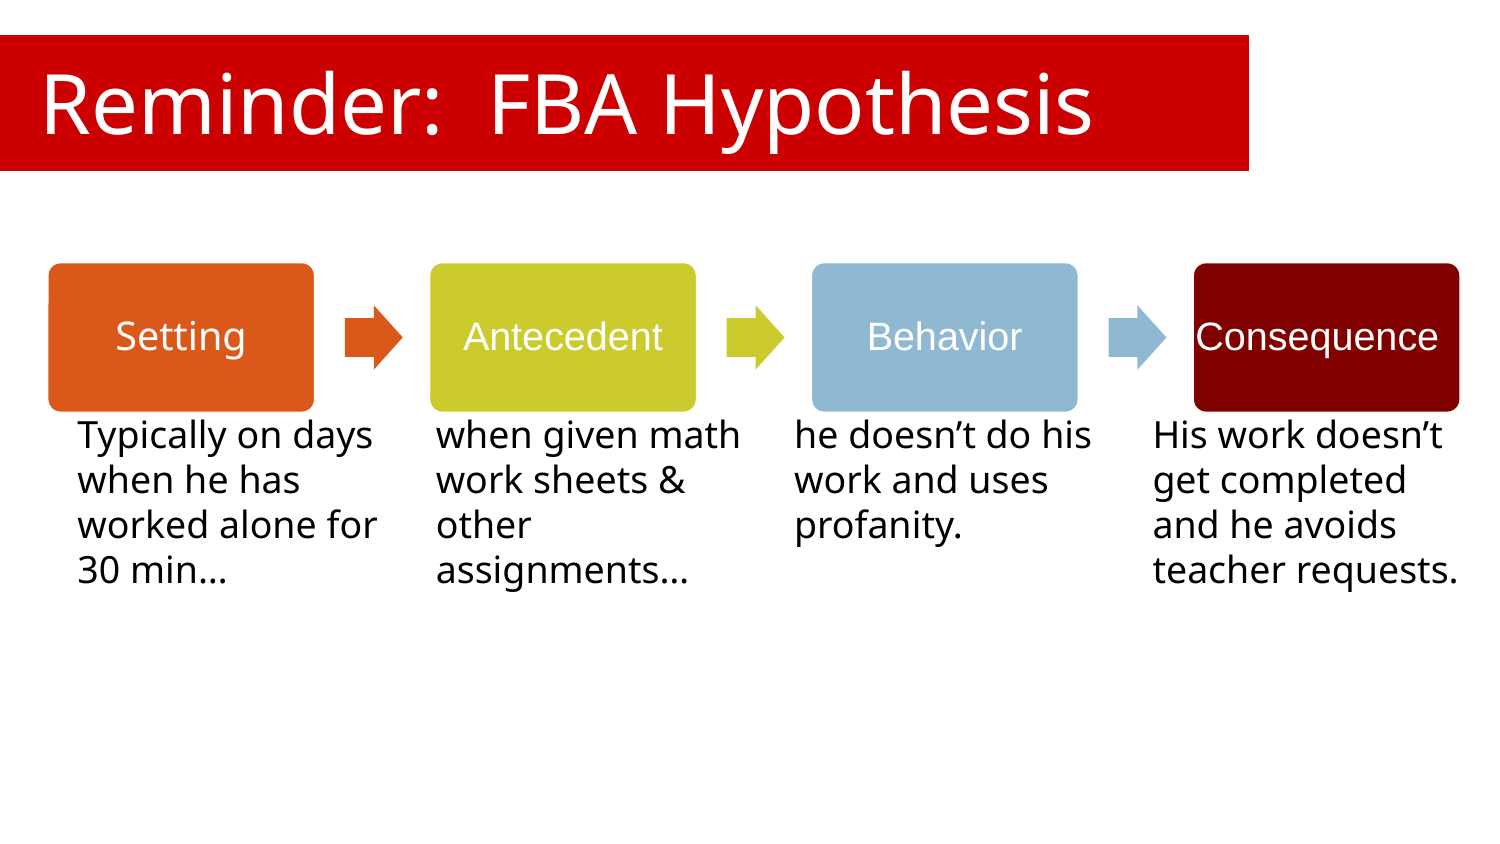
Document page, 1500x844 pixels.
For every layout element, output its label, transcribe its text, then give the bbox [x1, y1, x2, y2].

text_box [44, 259, 1464, 416]
title Reminder: FBA Hypothesis [24, 40, 1250, 163]
text_box His work doesn’t get completed and he avoids teacher requests. [1137, 403, 1475, 646]
text_box Typically on days when he has worked alone for 30 min… [62, 424, 400, 646]
text_box when given math work sheets & other assignments… [420, 424, 759, 600]
text_box he doesn’t do his work and uses profanity. [779, 424, 1117, 555]
